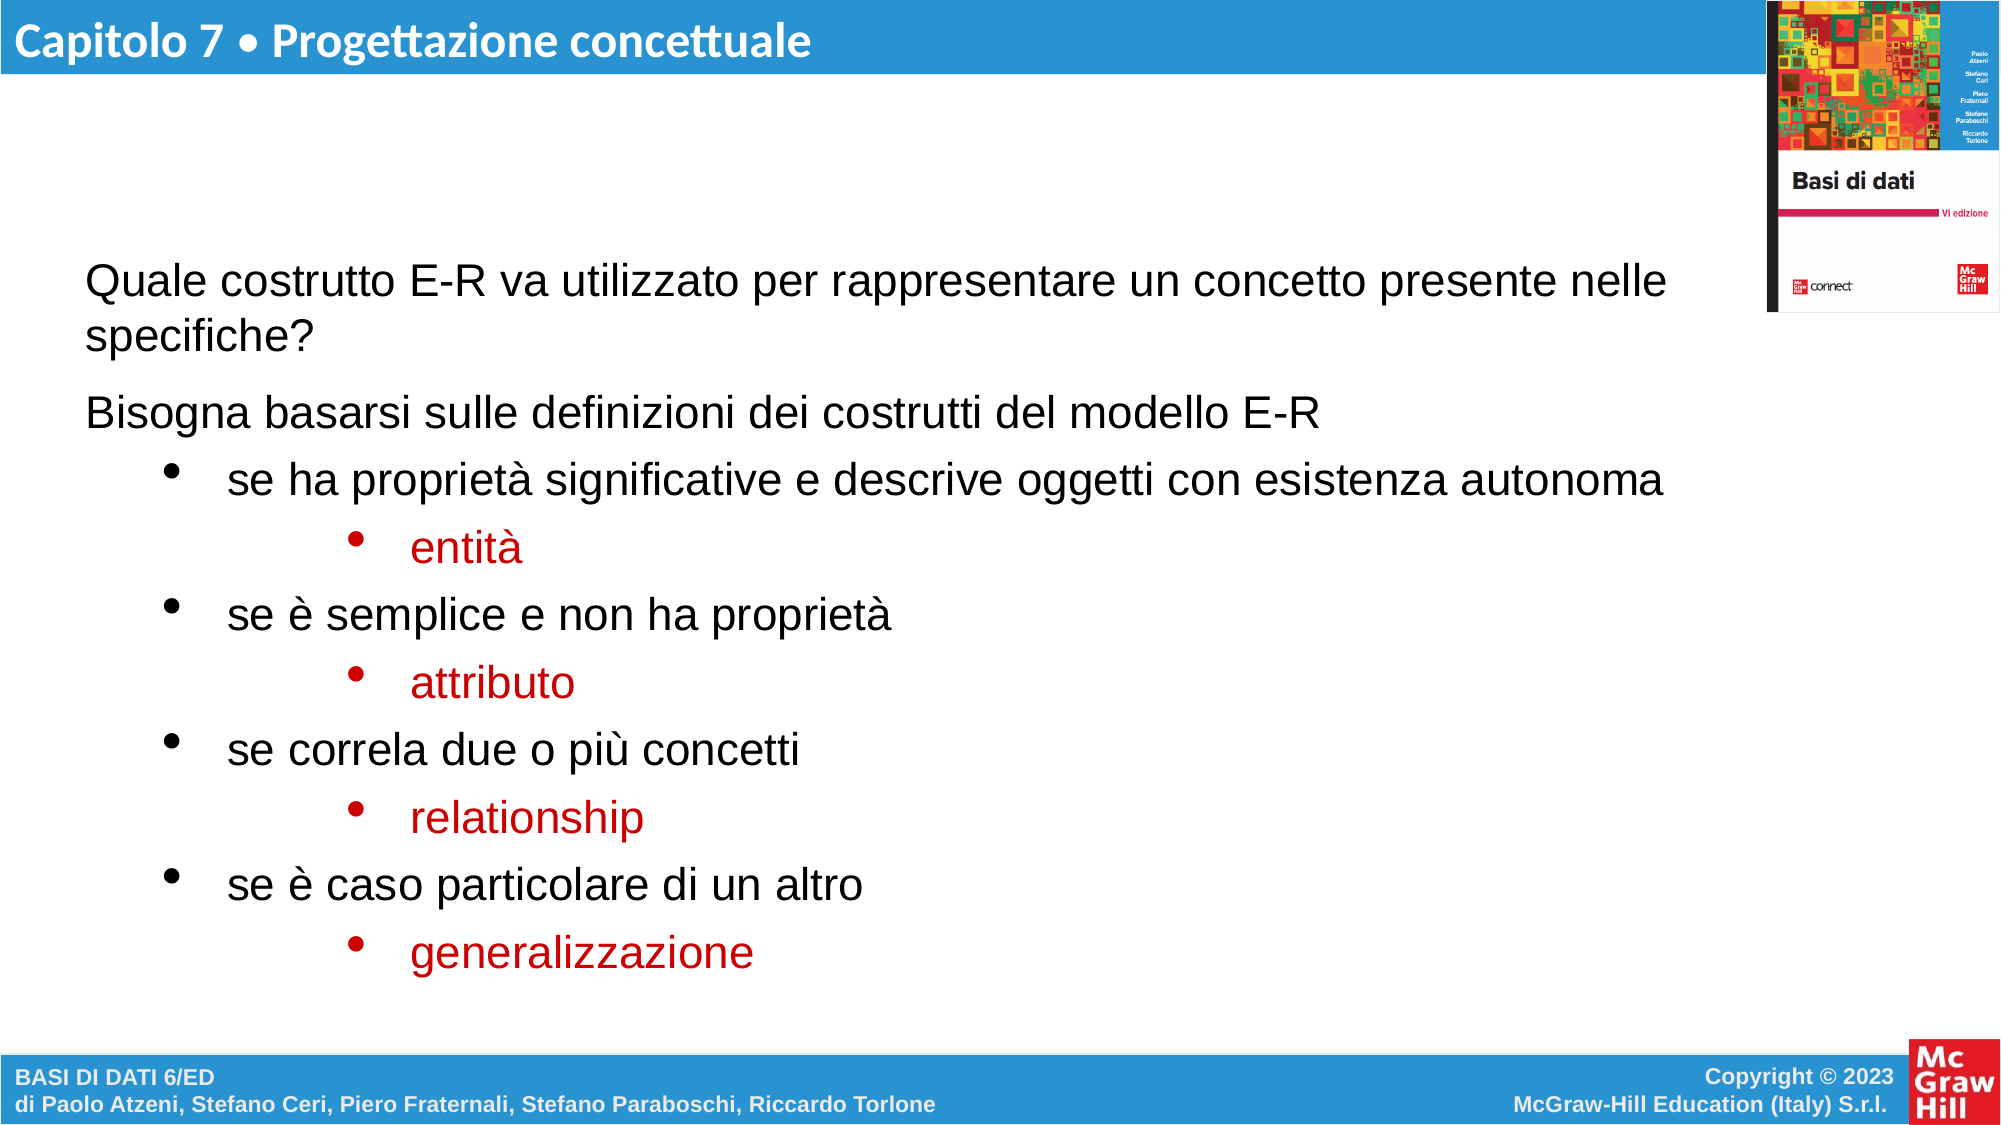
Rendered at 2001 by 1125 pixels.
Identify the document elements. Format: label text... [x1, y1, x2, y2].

list Quale costrutto E-R va utilizzato per rappresentare un concetto presente nelle specifiche? Bisogna basarsi sulle definizioni dei costrutti del modello E-R se ha proprietà significative e descrive oggetti con esistenza autonoma entità se è semplice e non ha proprietà attributo se correla due o più concetti relationship se è caso particolare di un altro generalizzazione [70, 243, 1748, 905]
picture [1767, 1, 1999, 312]
picture [1909, 1039, 2001, 1125]
